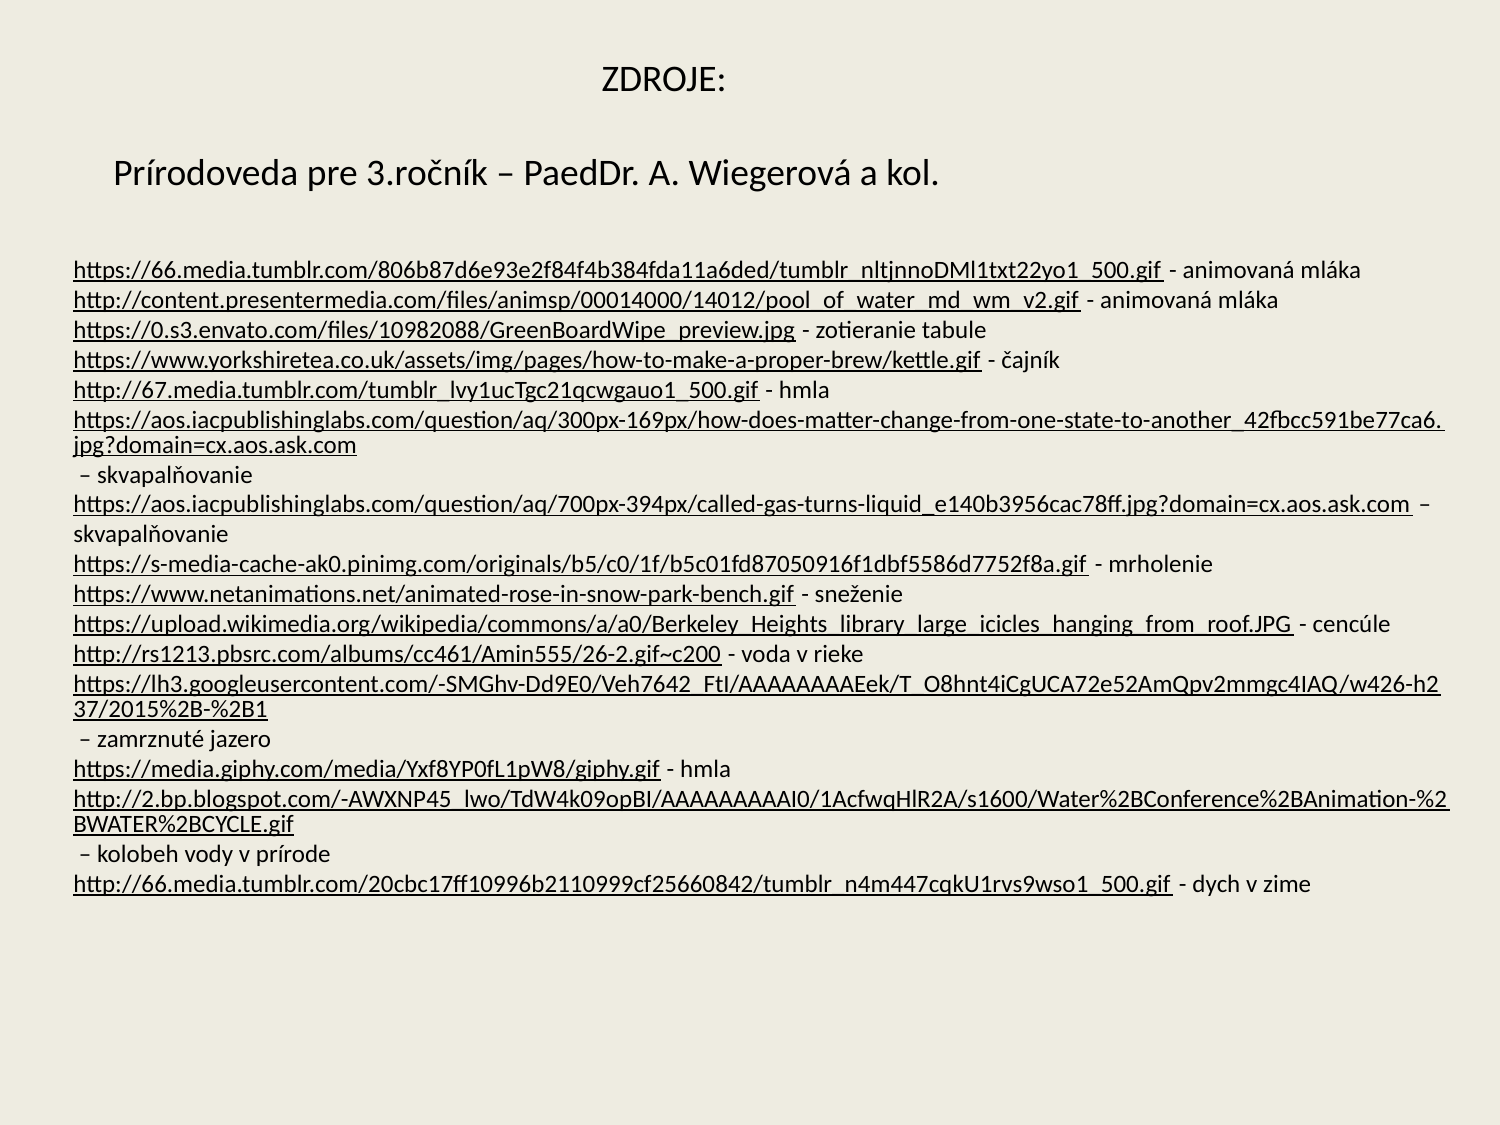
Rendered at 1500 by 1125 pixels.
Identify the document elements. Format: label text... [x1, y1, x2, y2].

text_box Prírodoveda pre 3.ročník – PaedDr. A. Wiegerová a kol. [98, 140, 956, 201]
text_box https://66.media.tumblr.com/806b87d6e93e2f84f4b384fda11a6ded/tumblr_nltjnnoDMl1txt22yo1_500.gif - animovaná mláka http://content.presentermedia.com/files/animsp/00014000/14012/pool_of_water_md_wm_v2.gif - animovaná mláka https://0.s3.envato.com/files/10982088/GreenBoardWipe_preview.jpg - zotieranie tabule https://www.yorkshiretea.co.uk/assets/img/pages/how-to-make-a-proper-brew/kettle.gif - čajník http://67.media.tumblr.com/tumblr_lvy1ucTgc21qcwgauo1_500.gif - hmla https://aos.iacpublishinglabs.com/question/aq/300px-169px/how-does-matter-change-from-one-state-to-another_42fbcc591be77ca6.jpg?domain=cx.aos.ask.com – skvapalňovanie https://aos.iacpublishinglabs.com/question/aq/700px-394px/called-gas-turns-liquid_e140b3956cac78ff.jpg?domain=cx.aos.ask.com – skvapalňovanie https://s-media-cache-ak0.pinimg.com/originals/b5/c0/1f/b5c01fd87050916f1dbf5586d7752f8a.gif - mrholenie https://www.netanimations.net/animated-rose-in-snow-park-bench.gif - sneženie https://upload.wikimedia.org/wikipedia/commons/a/a0/Berkeley_Heights_library_large_icicles_hanging_from_roof.JPG - cencúle http://rs1213.pbsrc.com/albums/cc461/Amin555/26-2.gif~c200 - voda v rieke https://lh3.googleusercontent.com/-SMGhv-Dd9E0/Veh7642_FtI/AAAAAAAAEek/T_O8hnt4iCgUCA72e52AmQpv2mmgc4IAQ/w426-h237/2015%2B-%2B1 – zamrznuté jazero https://media.giphy.com/media/Yxf8YP0fL1pW8/giphy.gif - hmla http://2.bp.blogspot.com/-AWXNP45_lwo/TdW4k09opBI/AAAAAAAAAI0/1AcfwqHlR2A/s1600/Water%2BConference%2BAnimation-%2BWATER%2BCYCLE.gif – kolobeh vody v prírode http://66.media.tumblr.com/20cbc17ff10996b2110999cf25660842/tumblr_n4m447cqkU1rvs9wso1_500.gif - dych v zime [58, 246, 1465, 830]
text_box ZDROJE: [586, 46, 742, 107]
